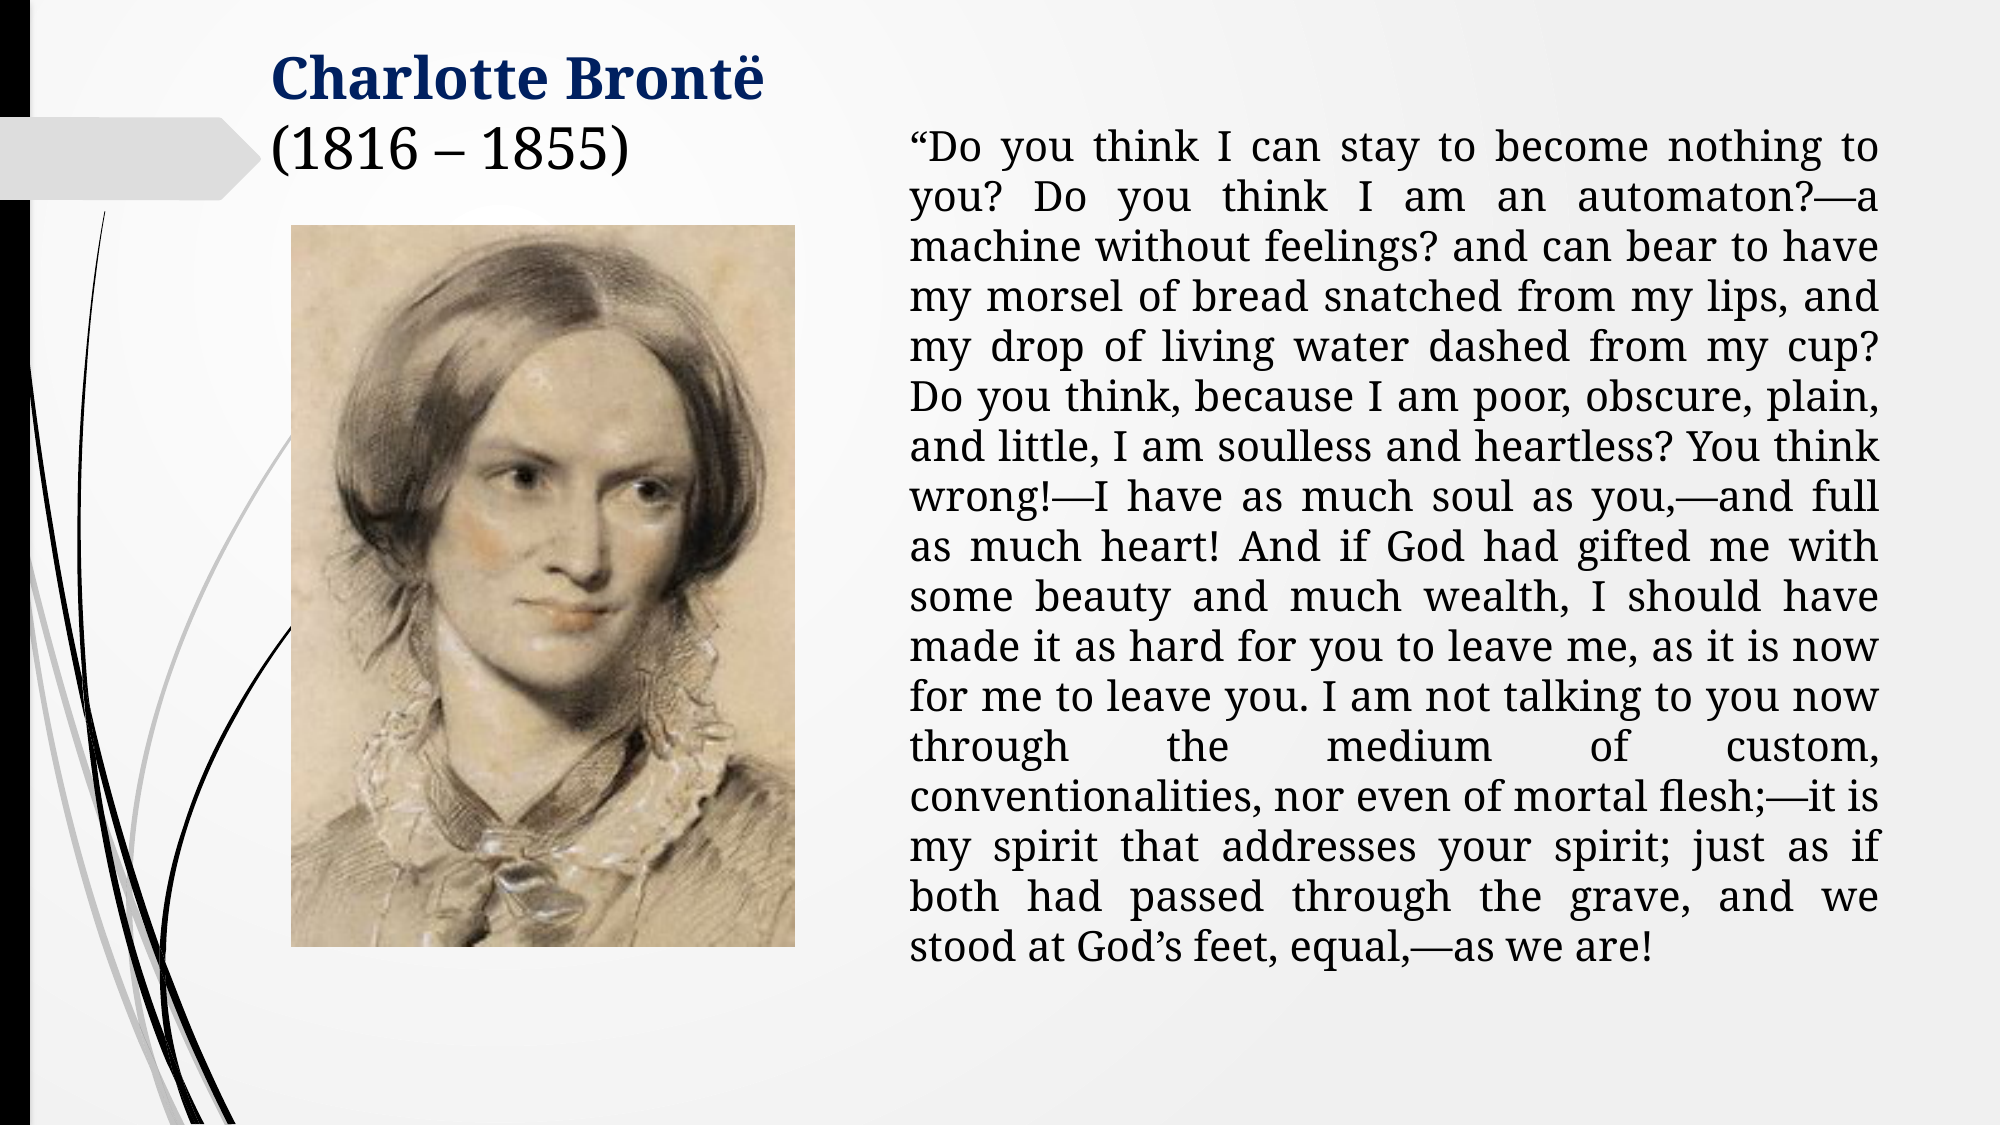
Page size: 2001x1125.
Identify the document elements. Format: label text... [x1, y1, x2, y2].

picture [290, 225, 796, 947]
text_box Charlotte Brontë (1816 – 1855) [255, 34, 831, 189]
text_box “Do you think I can stay to become nothing to you? Do you think I am an automaton?—a machine without feelings? and can bear to have my morsel of bread snatched from my lips, and my drop of living water dashed from my cup? Do you think, because I am poor, obscure, plain, and little, I am soulless and heartless? You think wrong!—I have as much soul as you,—and full as much heart! And if God had gifted me with some beauty and much wealth, I should have made it as hard for you to leave me, as it is now for me to leave you. I am not talking to you now through the medium of custom, conventionalities, nor even of mortal flesh;—it is my spirit that addresses your spirit; just as if both had passed through the grave, and we stood at God’s feet, equal,—as we are! [894, 112, 1895, 978]
